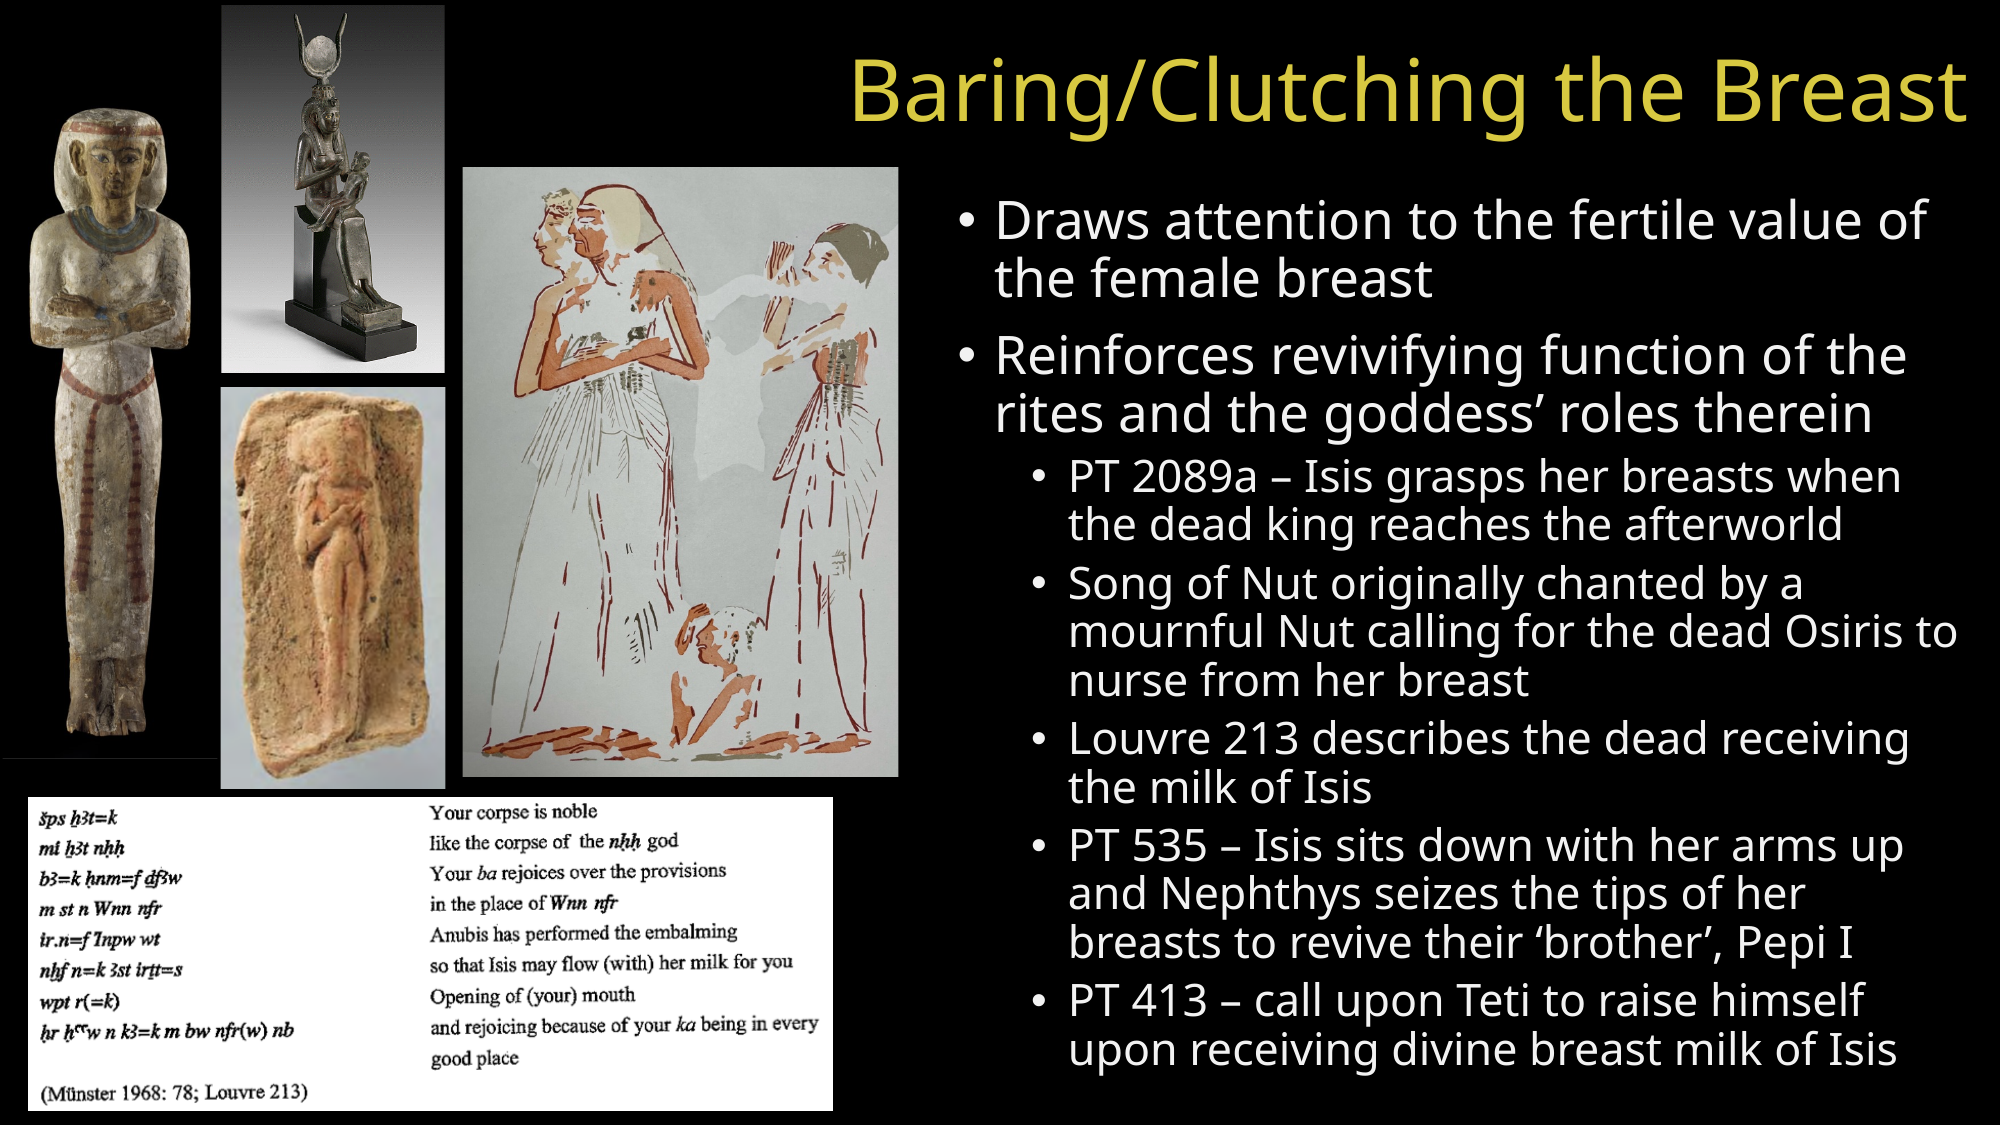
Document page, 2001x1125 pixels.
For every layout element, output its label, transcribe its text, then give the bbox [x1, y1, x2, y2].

picture [28, 797, 833, 1111]
picture [2, 84, 218, 759]
title Baring/Clutching the Breast [779, 16, 1986, 148]
list Draws attention to the fertile value of the female breast Reinforces revivifying function of the rites and the goddess’ roles therein PT 2089a – Isis grasps her breasts when the dead king reaches the afterworld Song of Nut originally chanted by a mournful Nut calling for the dead Osiris to nurse from her breast Louvre 213 describes the dead receiving the milk of Isis PT 535 – Isis sits down with her arms up and Nephthys seizes the tips of her breasts to revive their ‘brother’, Pepi I PT 413 – call upon Teti to raise himself upon receiving divine breast milk of Isis [942, 186, 1986, 1089]
picture [221, 4, 445, 373]
picture [462, 167, 899, 777]
picture [220, 387, 446, 789]
